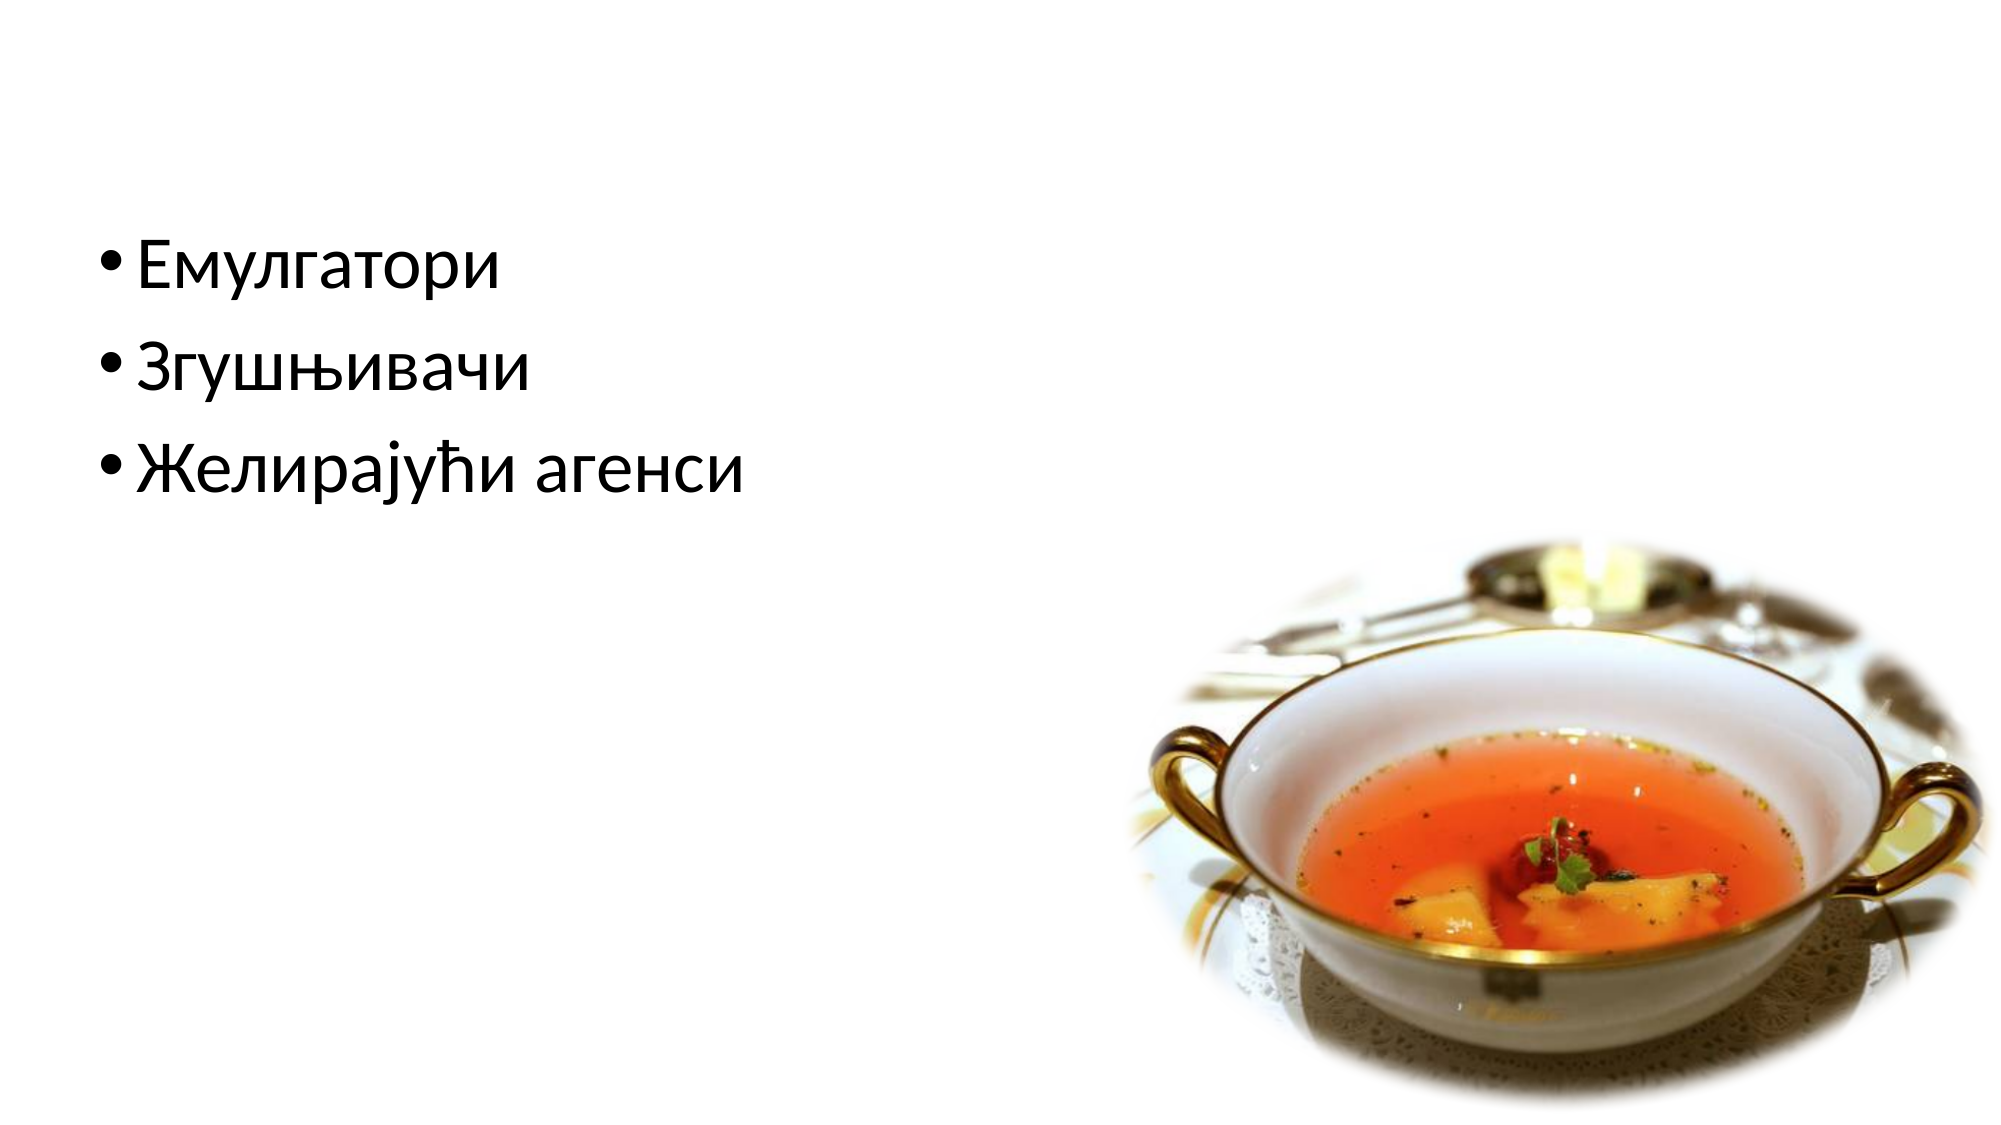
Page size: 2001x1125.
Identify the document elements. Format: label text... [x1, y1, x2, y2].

picture [1120, 527, 2000, 1114]
list Емулгатори Згушњивачи Желирајући агенси [83, 216, 1915, 1084]
